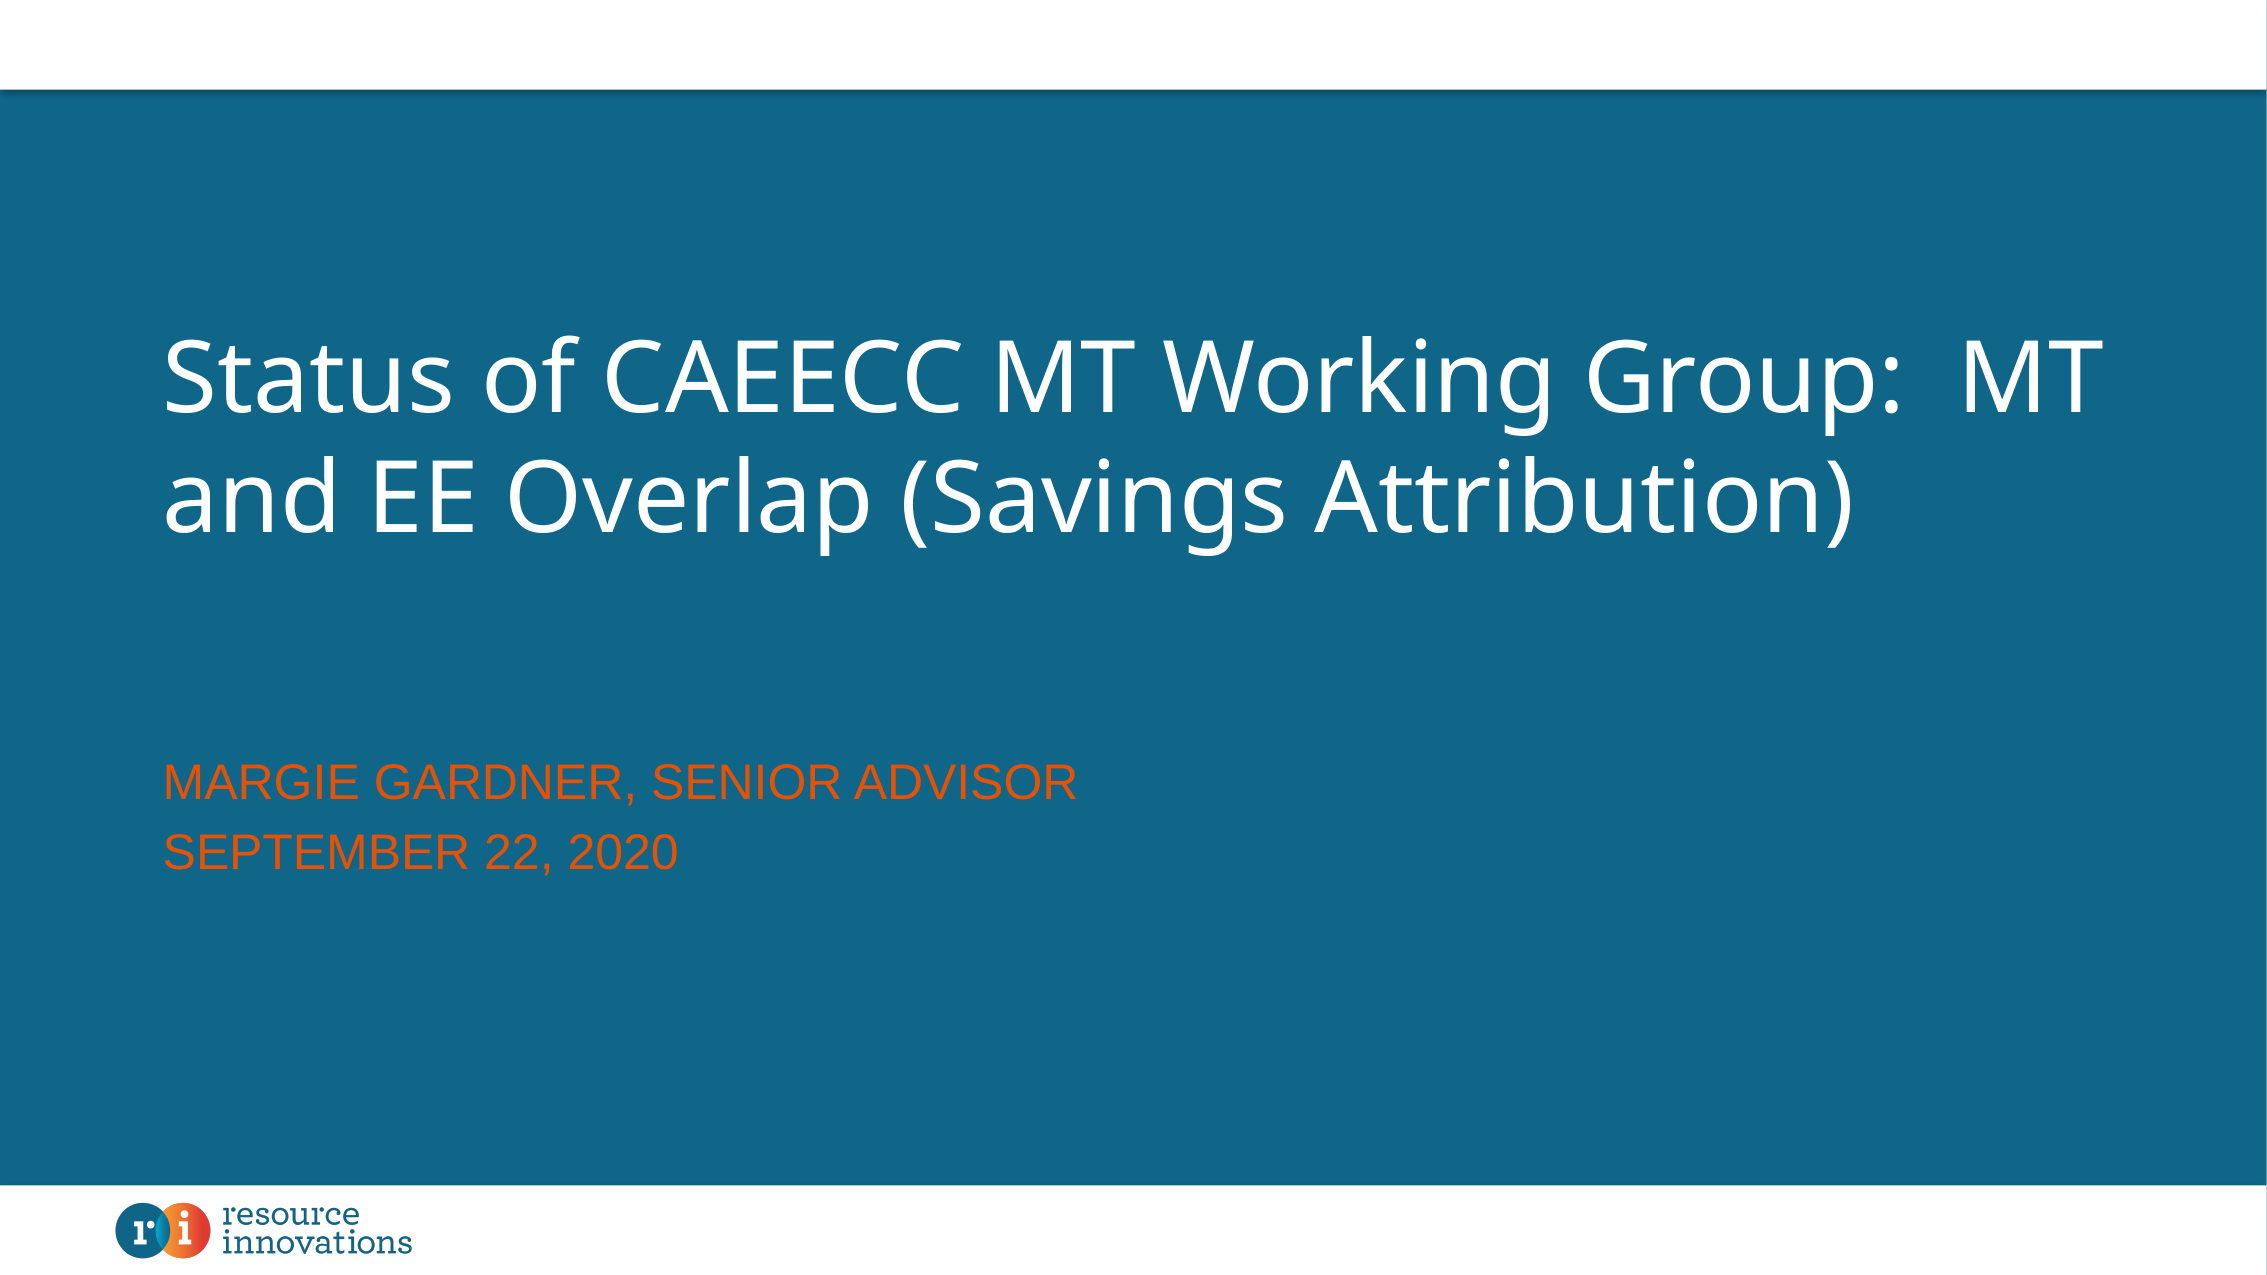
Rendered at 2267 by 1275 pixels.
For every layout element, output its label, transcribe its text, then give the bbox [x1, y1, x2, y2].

title Status of CAEECC MT Working Group: MT and EE Overlap (Savings Attribution) [145, 304, 2158, 654]
list Margie Gardner, Senior Advisor September 22, 2020 [145, 741, 2073, 932]
picture [113, 1200, 414, 1261]
